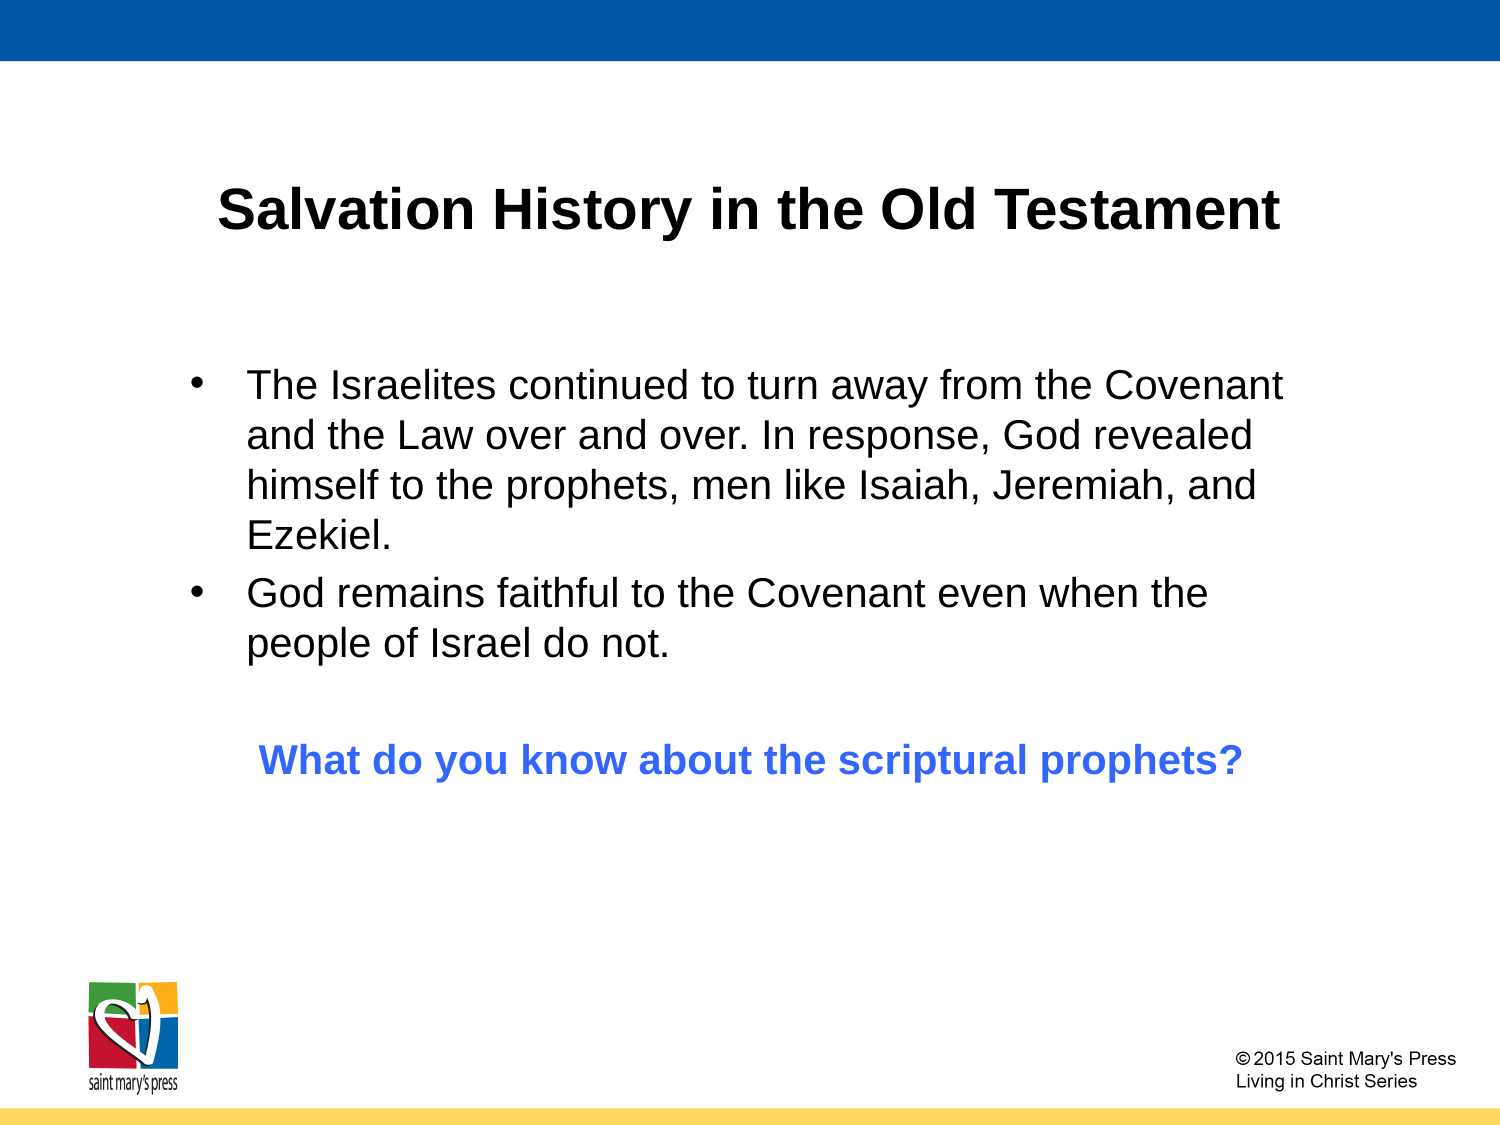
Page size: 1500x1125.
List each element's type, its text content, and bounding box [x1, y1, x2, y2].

picture [0, 0, 1500, 1125]
list The Israelites continued to turn away from the Covenant and the Law over and over. In response, God revealed himself to the prophets, men like Isaiah, Jeremiah, and Ezekiel. God remains faithful to the Covenant even when the people of Israel do not. What do you know about the scriptural prophets? [174, 349, 1329, 851]
title Salvation History in the Old Testament [74, 162, 1426, 251]
